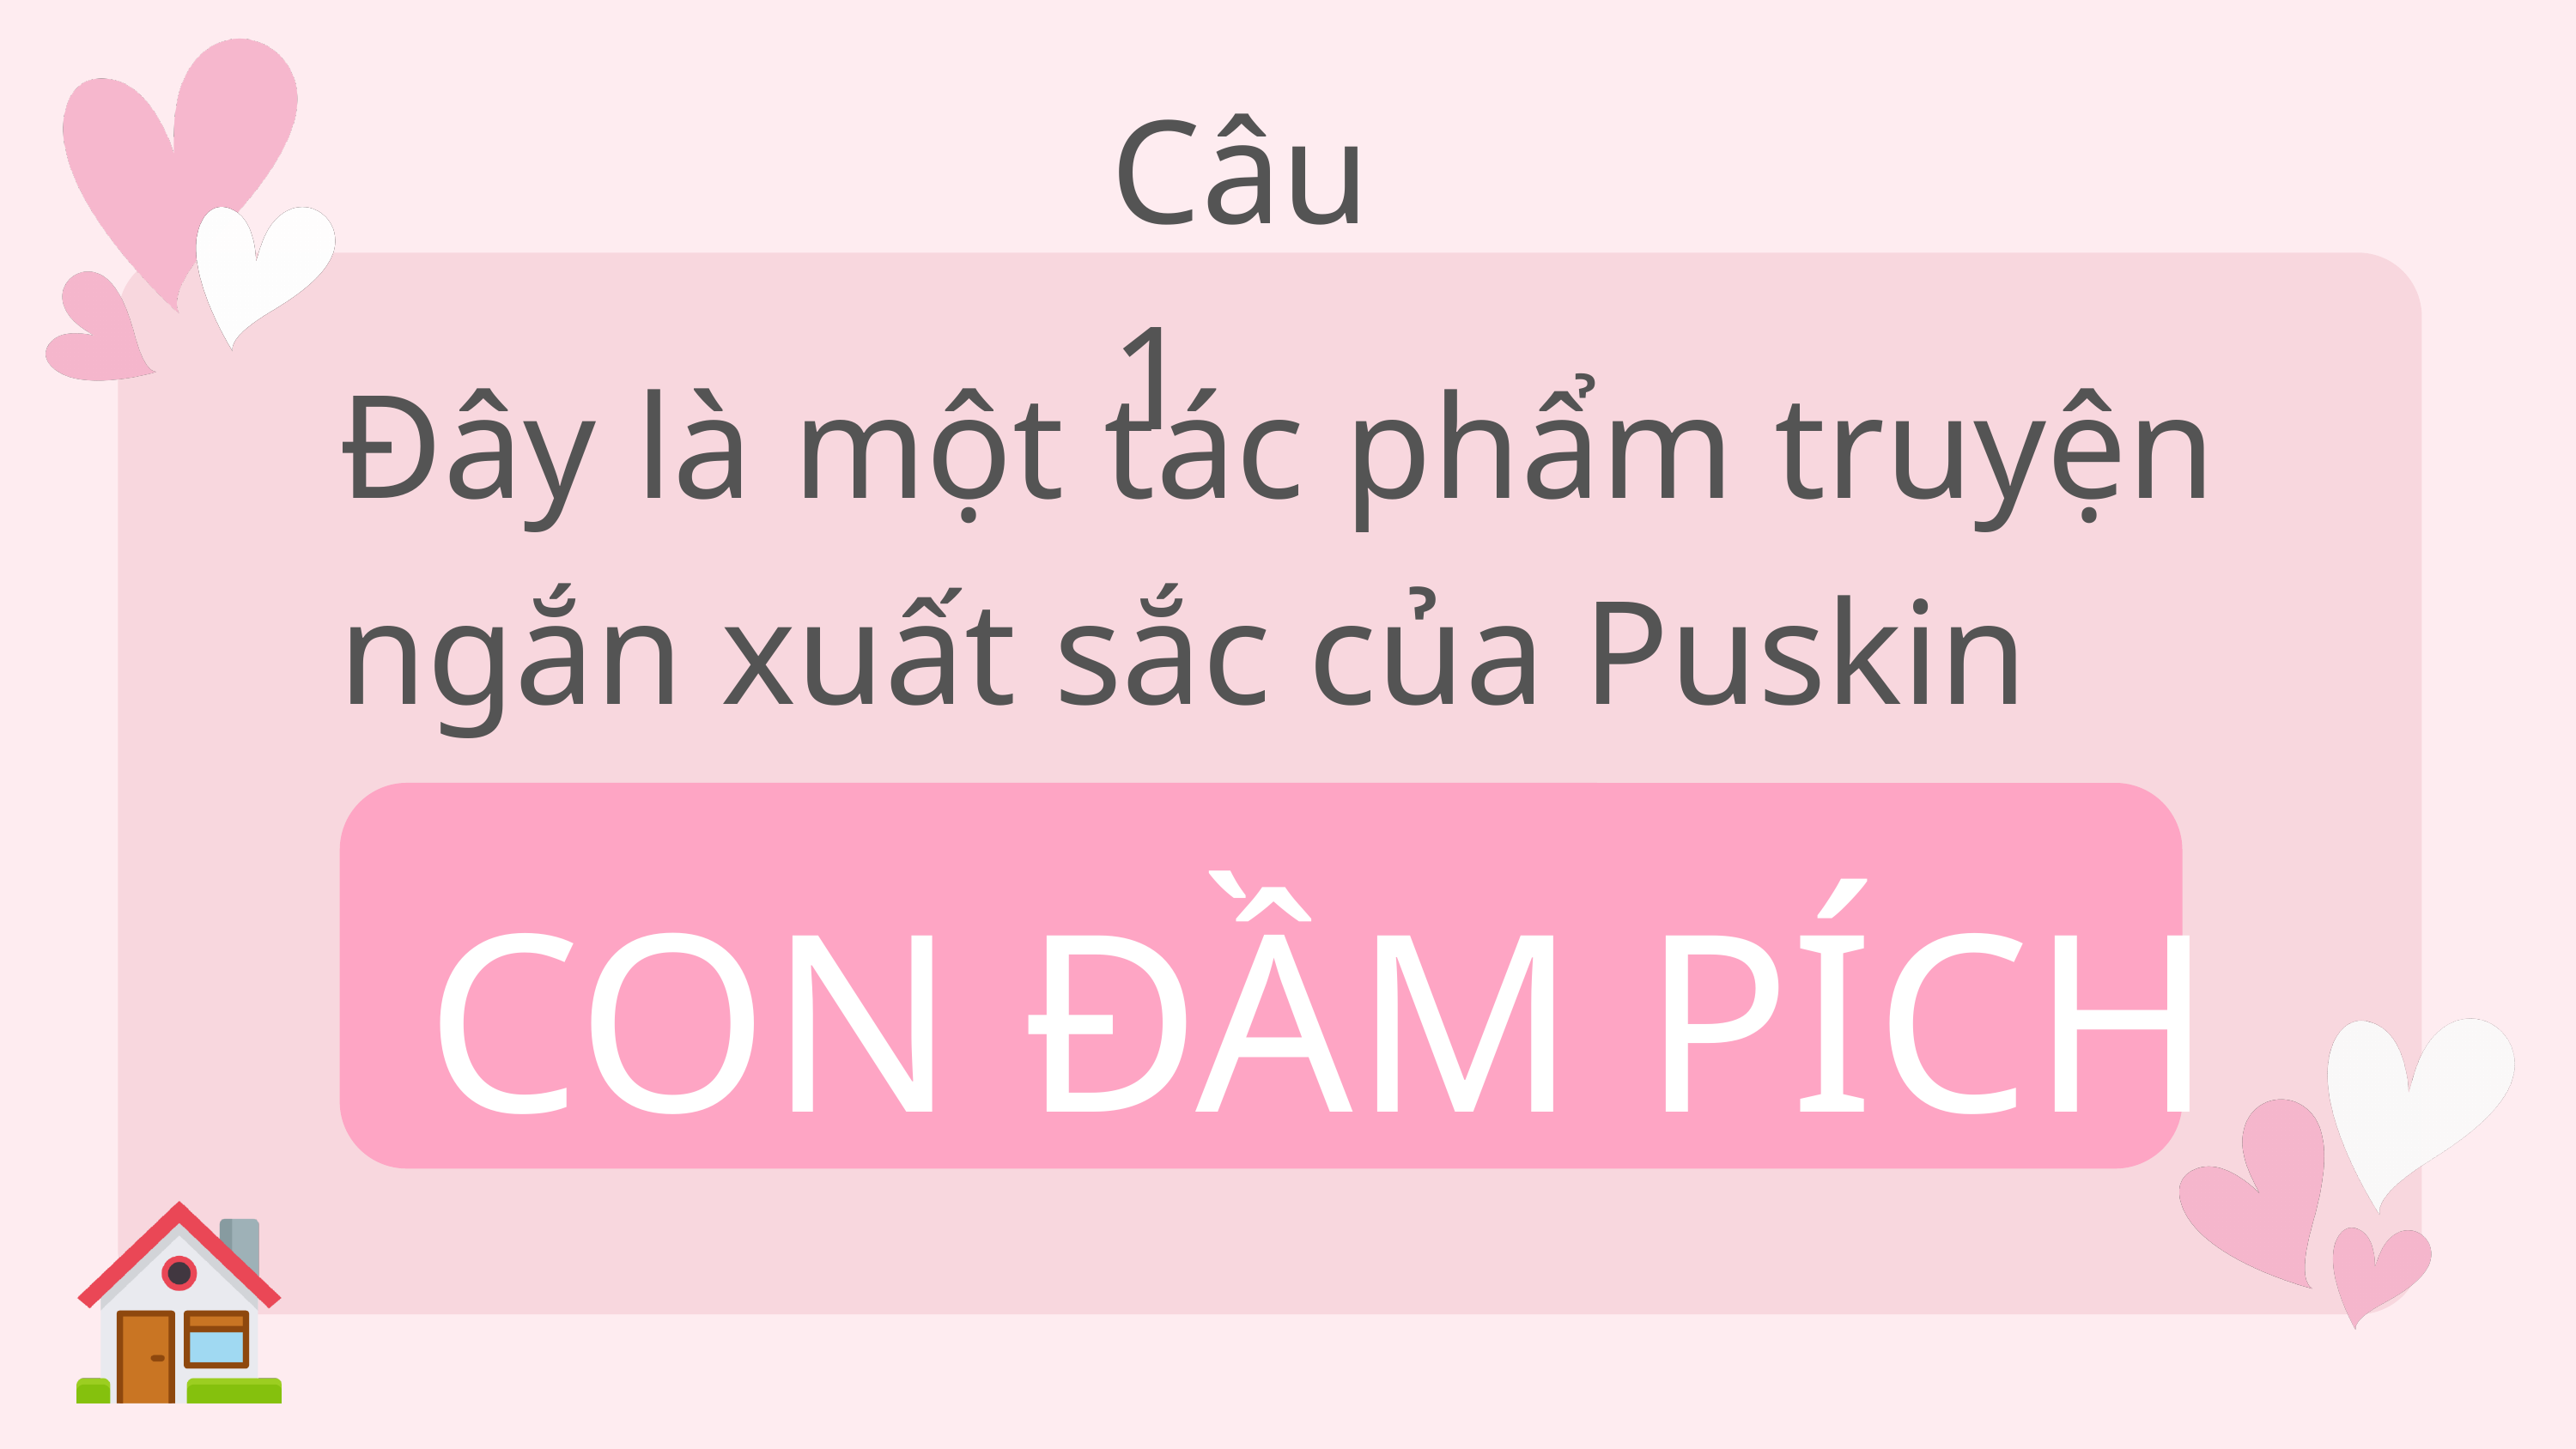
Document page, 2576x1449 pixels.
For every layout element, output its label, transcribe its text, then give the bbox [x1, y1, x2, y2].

picture [14, 18, 352, 420]
picture [76, 1199, 282, 1404]
text_box [118, 252, 2422, 1315]
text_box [343, 786, 2305, 1166]
picture [2152, 967, 2537, 1346]
text_box Câu 1 [1110, 45, 1466, 458]
text_box Đây là một tác phẩm truyện ngắn xuất sắc của Puskin [338, 320, 2217, 733]
